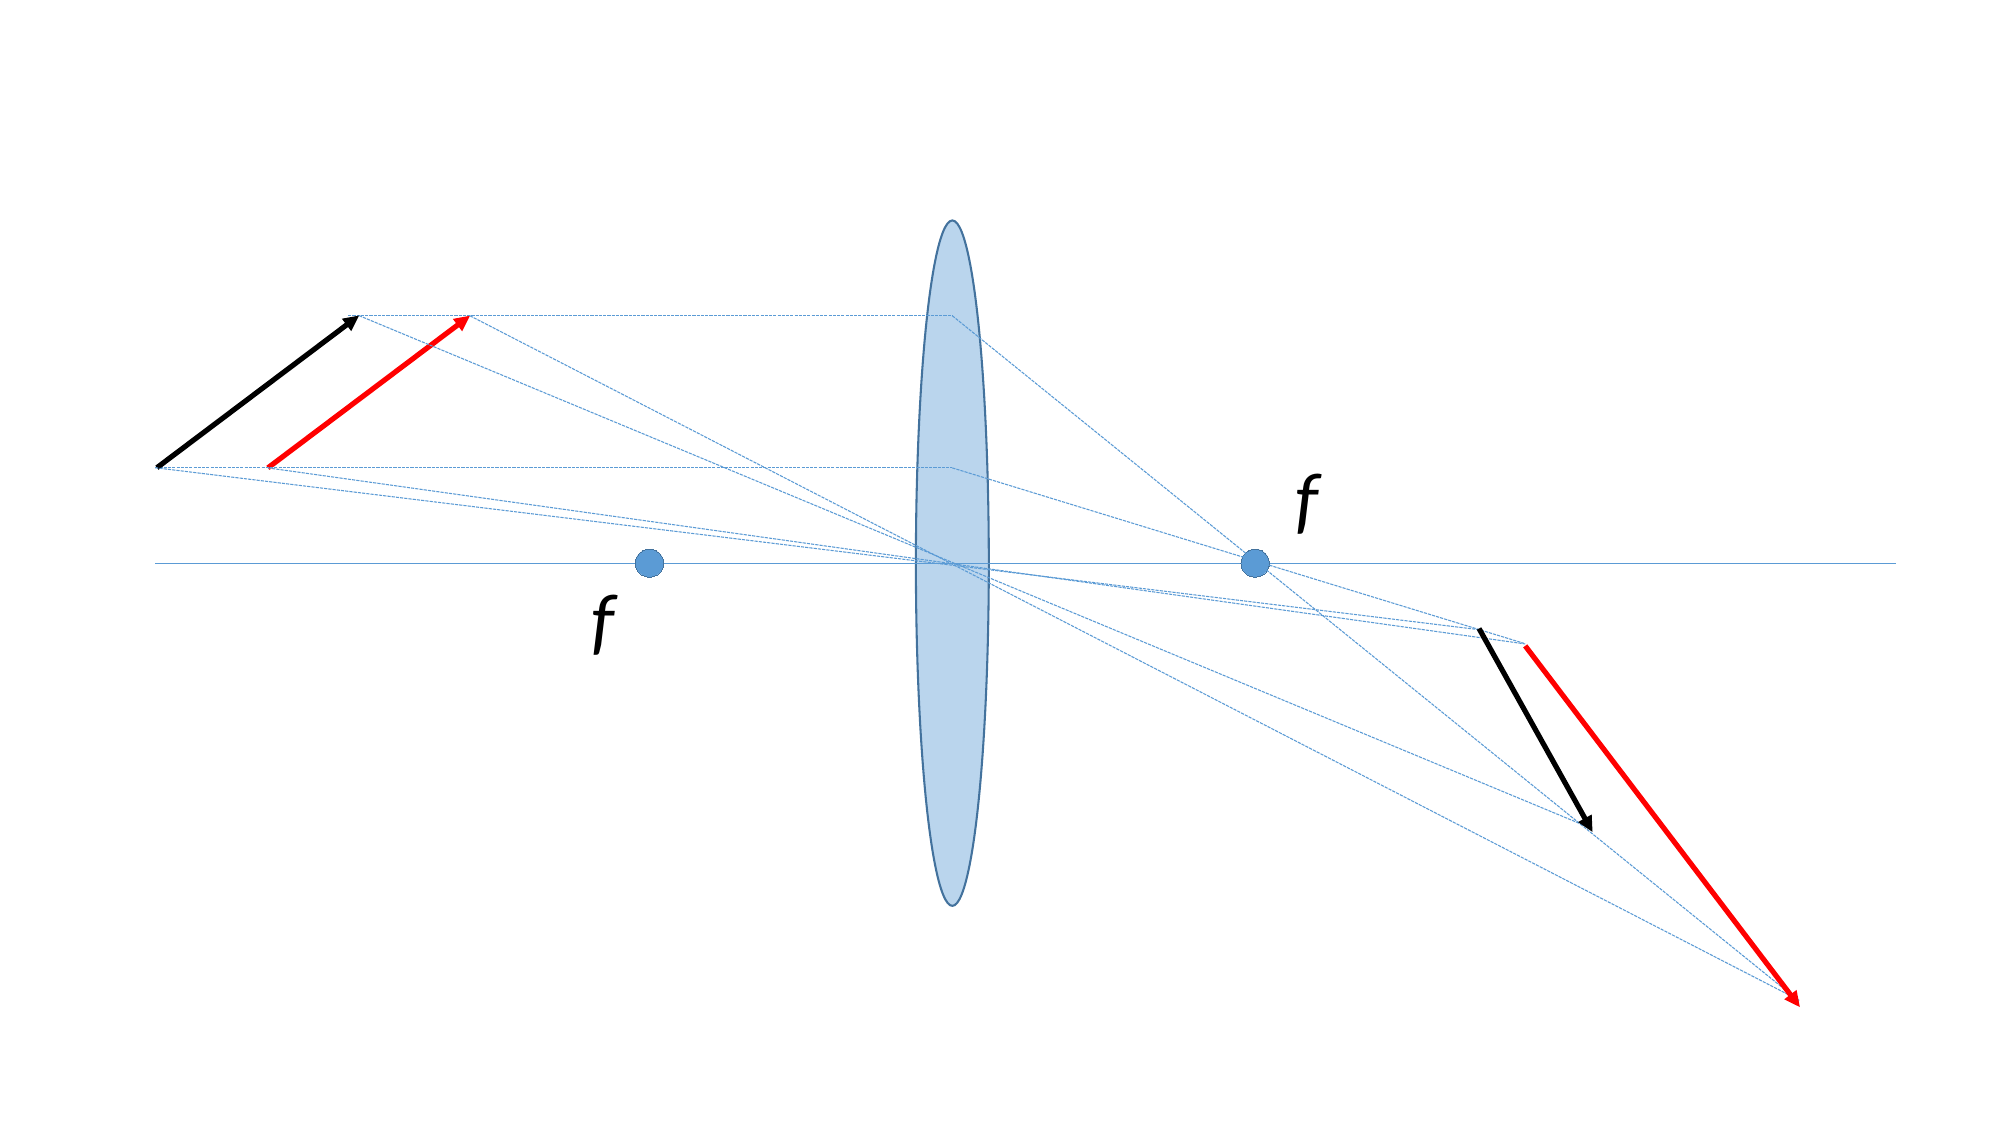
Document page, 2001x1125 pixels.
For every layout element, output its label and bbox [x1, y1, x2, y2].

text_box [155, 220, 1897, 1008]
